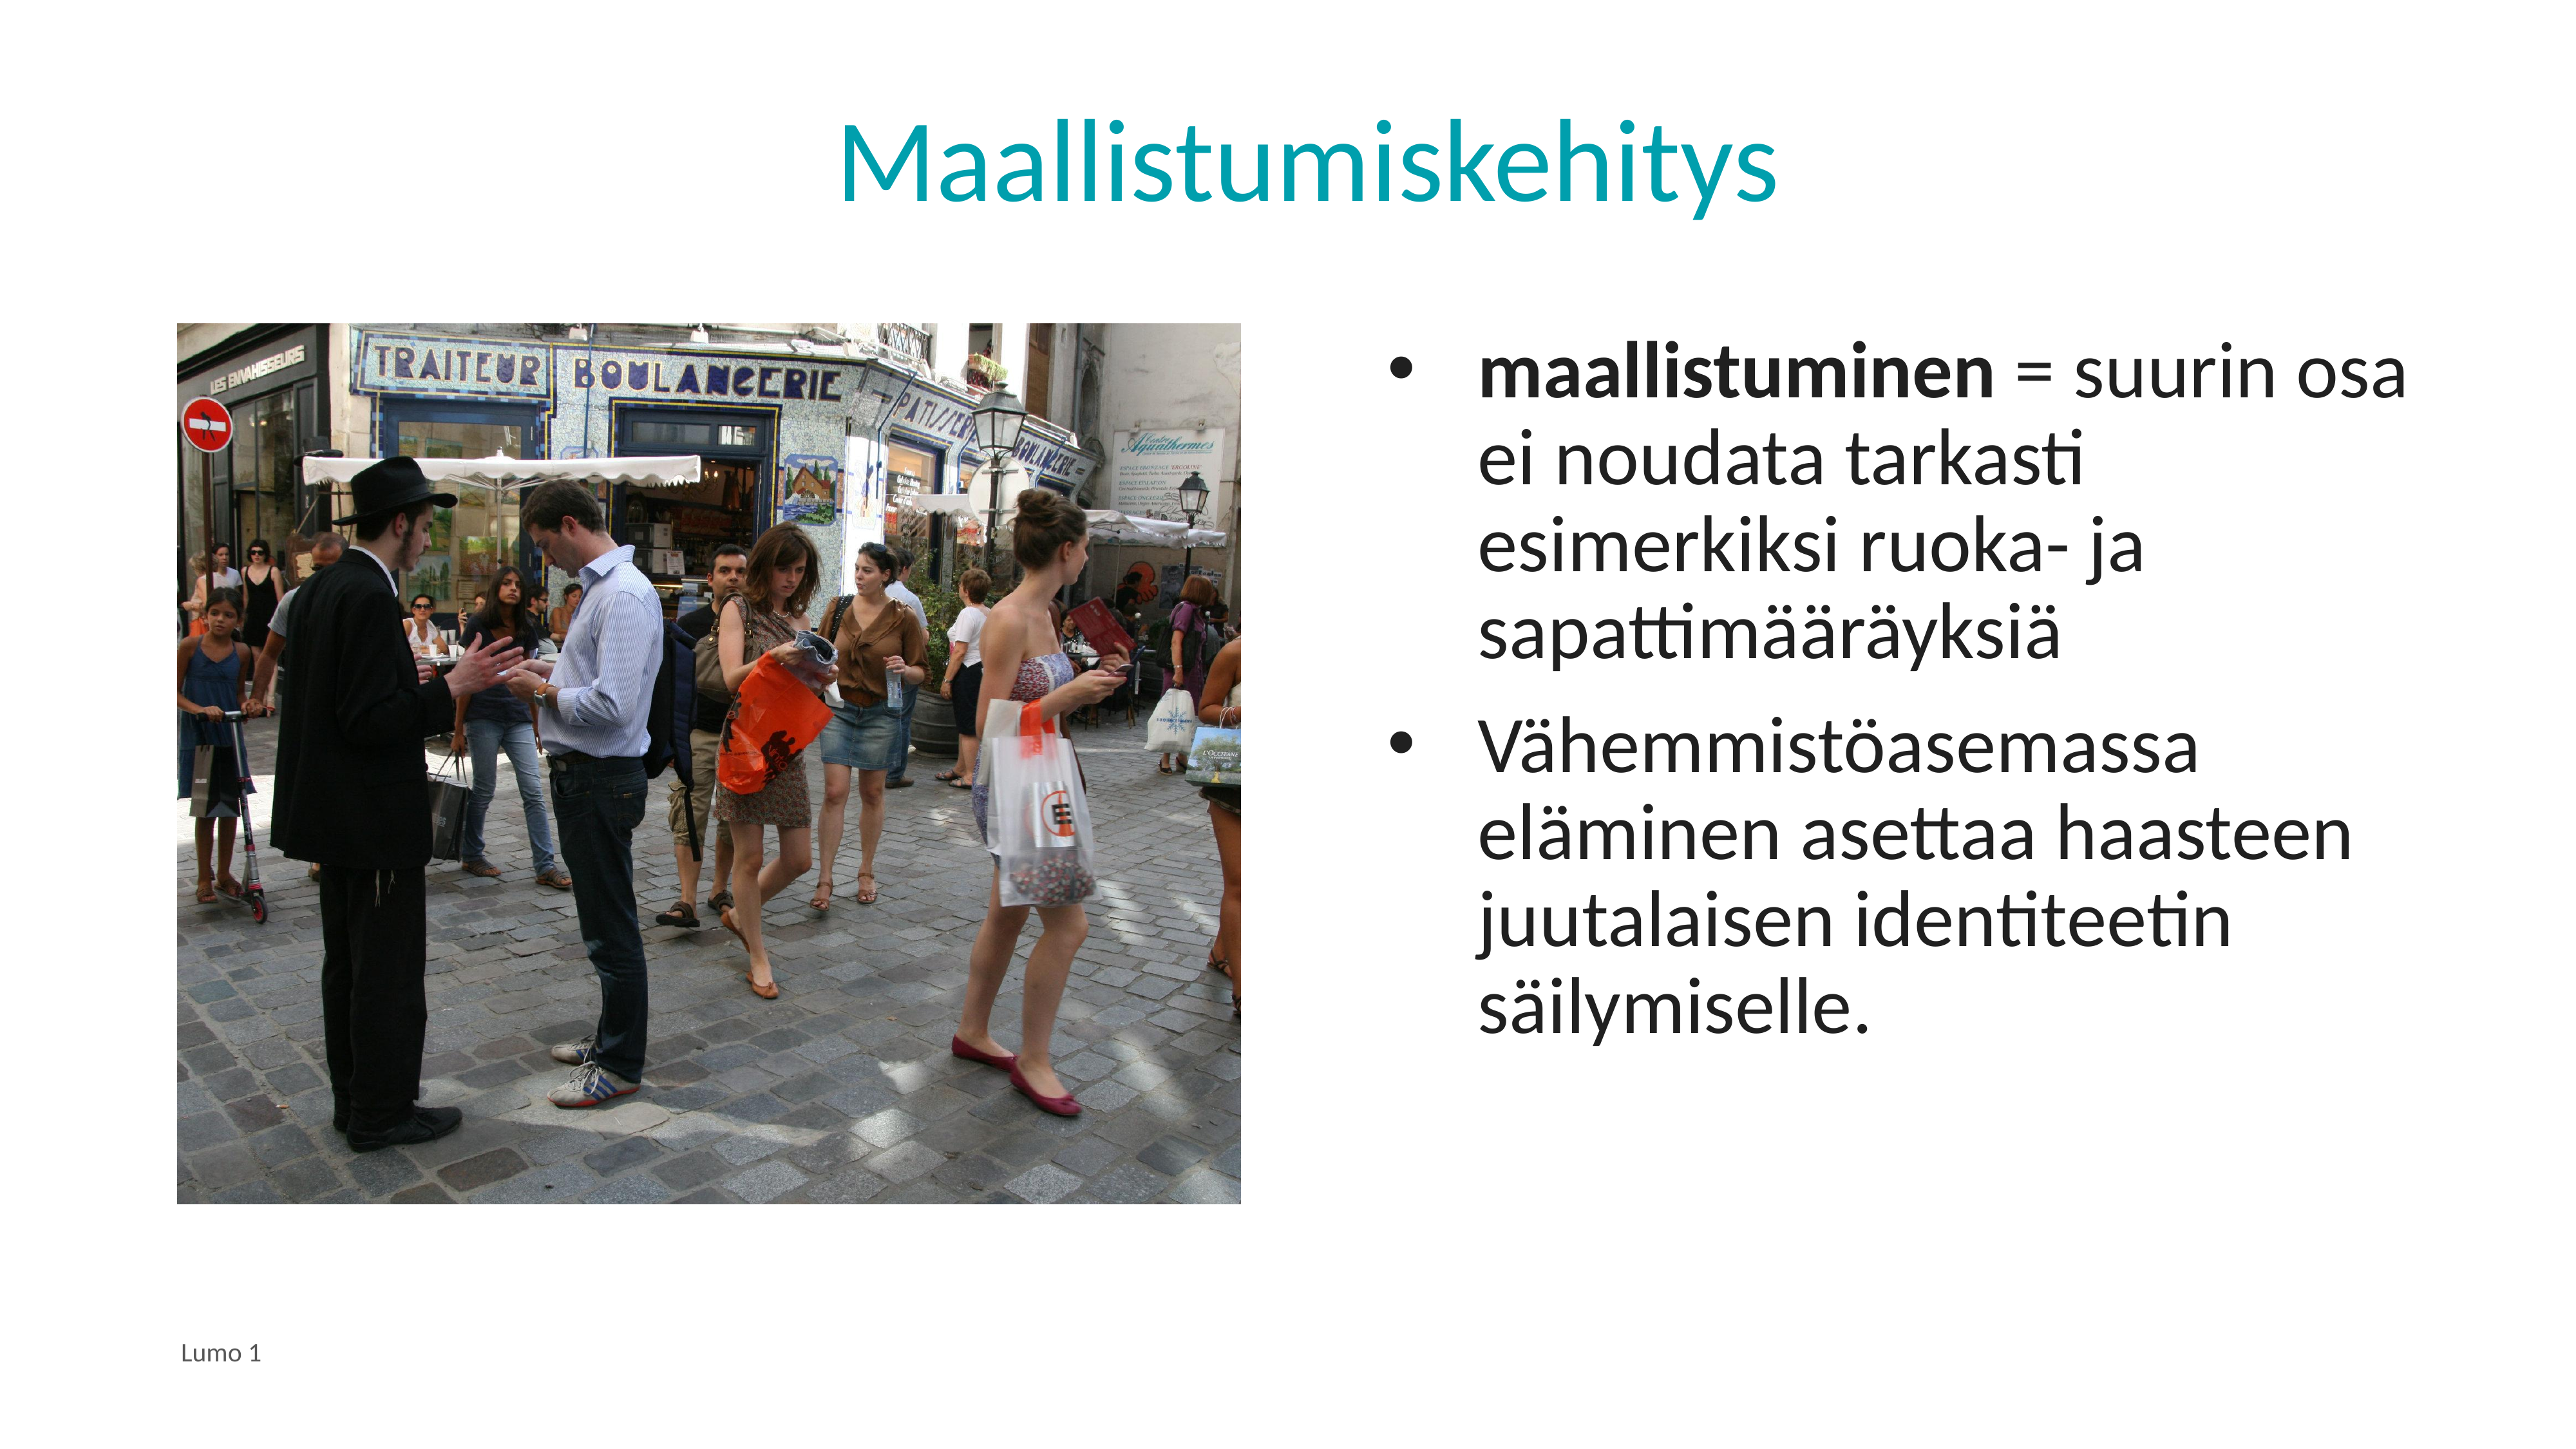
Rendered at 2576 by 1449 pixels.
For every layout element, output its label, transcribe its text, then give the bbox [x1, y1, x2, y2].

title Maallistumiskehitys [174, 77, 2442, 249]
footer Lumo 1 [171, 1294, 1041, 1372]
picture [176, 323, 1242, 1205]
list maallistuminen = suurin osa ei noudata tarkasti esimerkiksi ruoka- ja sapattimääräyksiä Vähemmistöasemassa eläminen asettaa haasteen juutalaisen identiteetin säilymiselle. [1378, 323, 2442, 1204]
